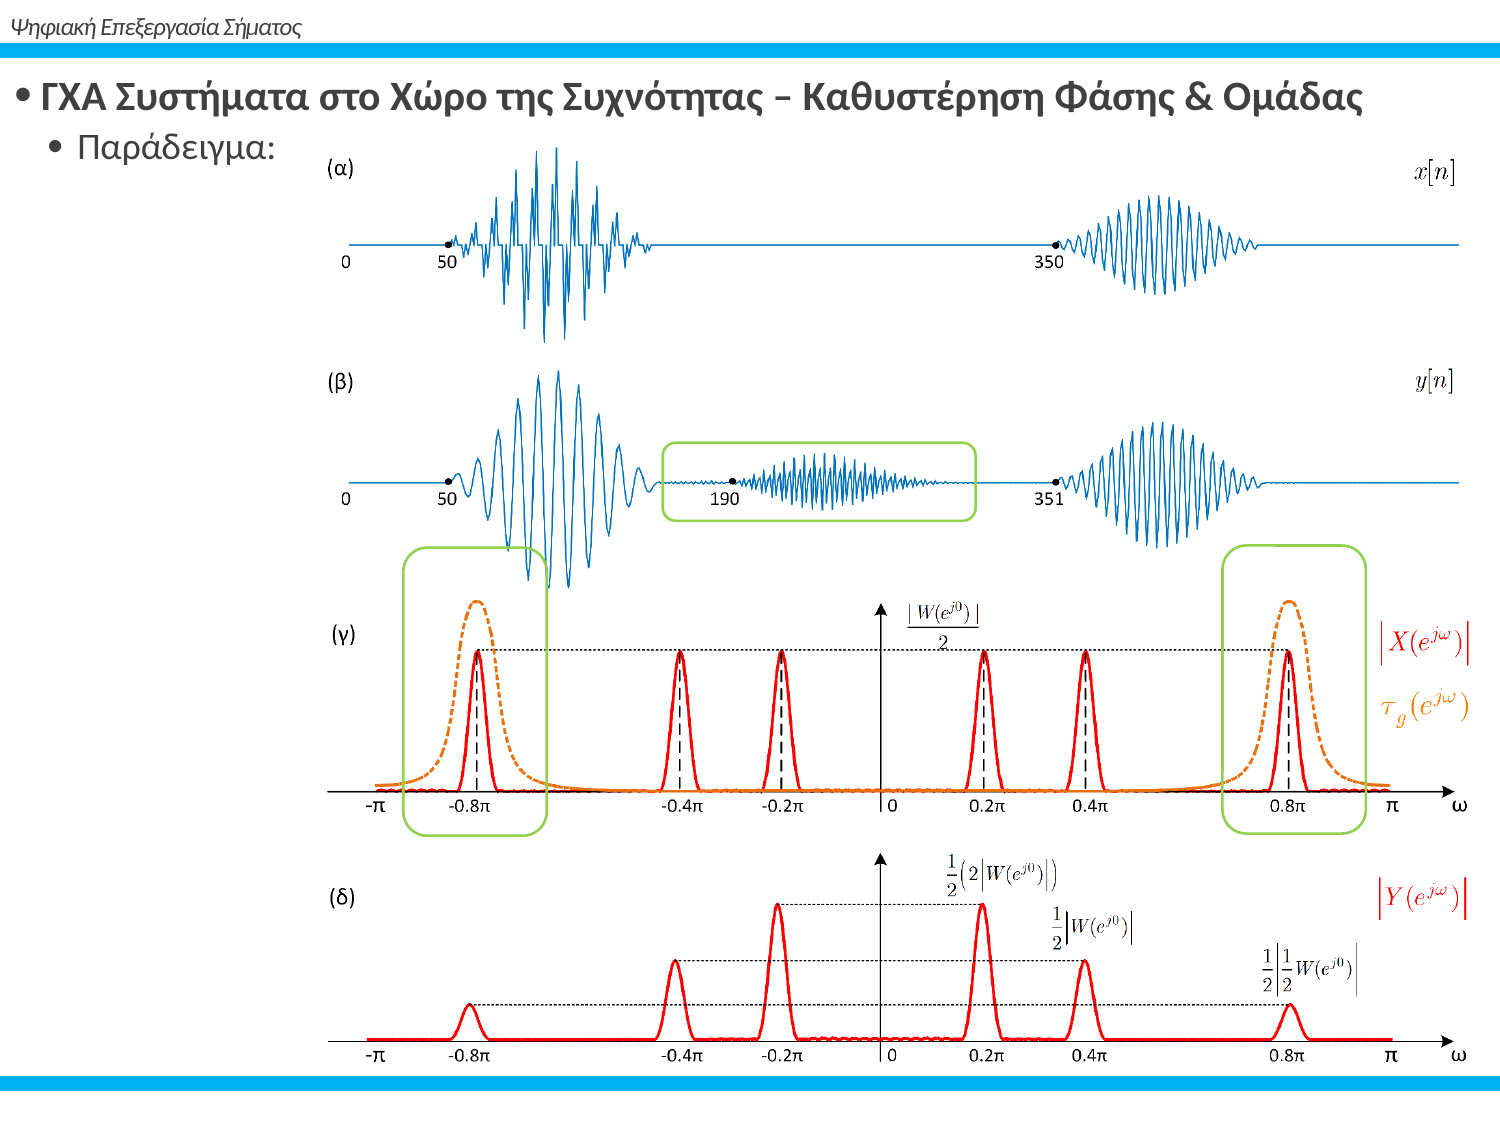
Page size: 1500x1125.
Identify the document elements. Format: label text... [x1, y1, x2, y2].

picture [314, 145, 1481, 354]
title Ψηφιακή Επεξεργασία Σήματος [0, 20, 1484, 43]
list ΓΧΑ Συστήματα στο Χώρο της Συχνότητας – Καθυστέρηση Φάσης & Ομάδας Παράδειγμα: [14, 66, 1464, 1076]
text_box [312, 587, 400, 828]
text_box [1374, 587, 1480, 828]
text_box [0, 43, 1500, 58]
text_box [0, 1076, 1500, 1091]
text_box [314, 362, 1481, 586]
picture [314, 847, 1481, 1075]
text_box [402, 544, 1367, 837]
